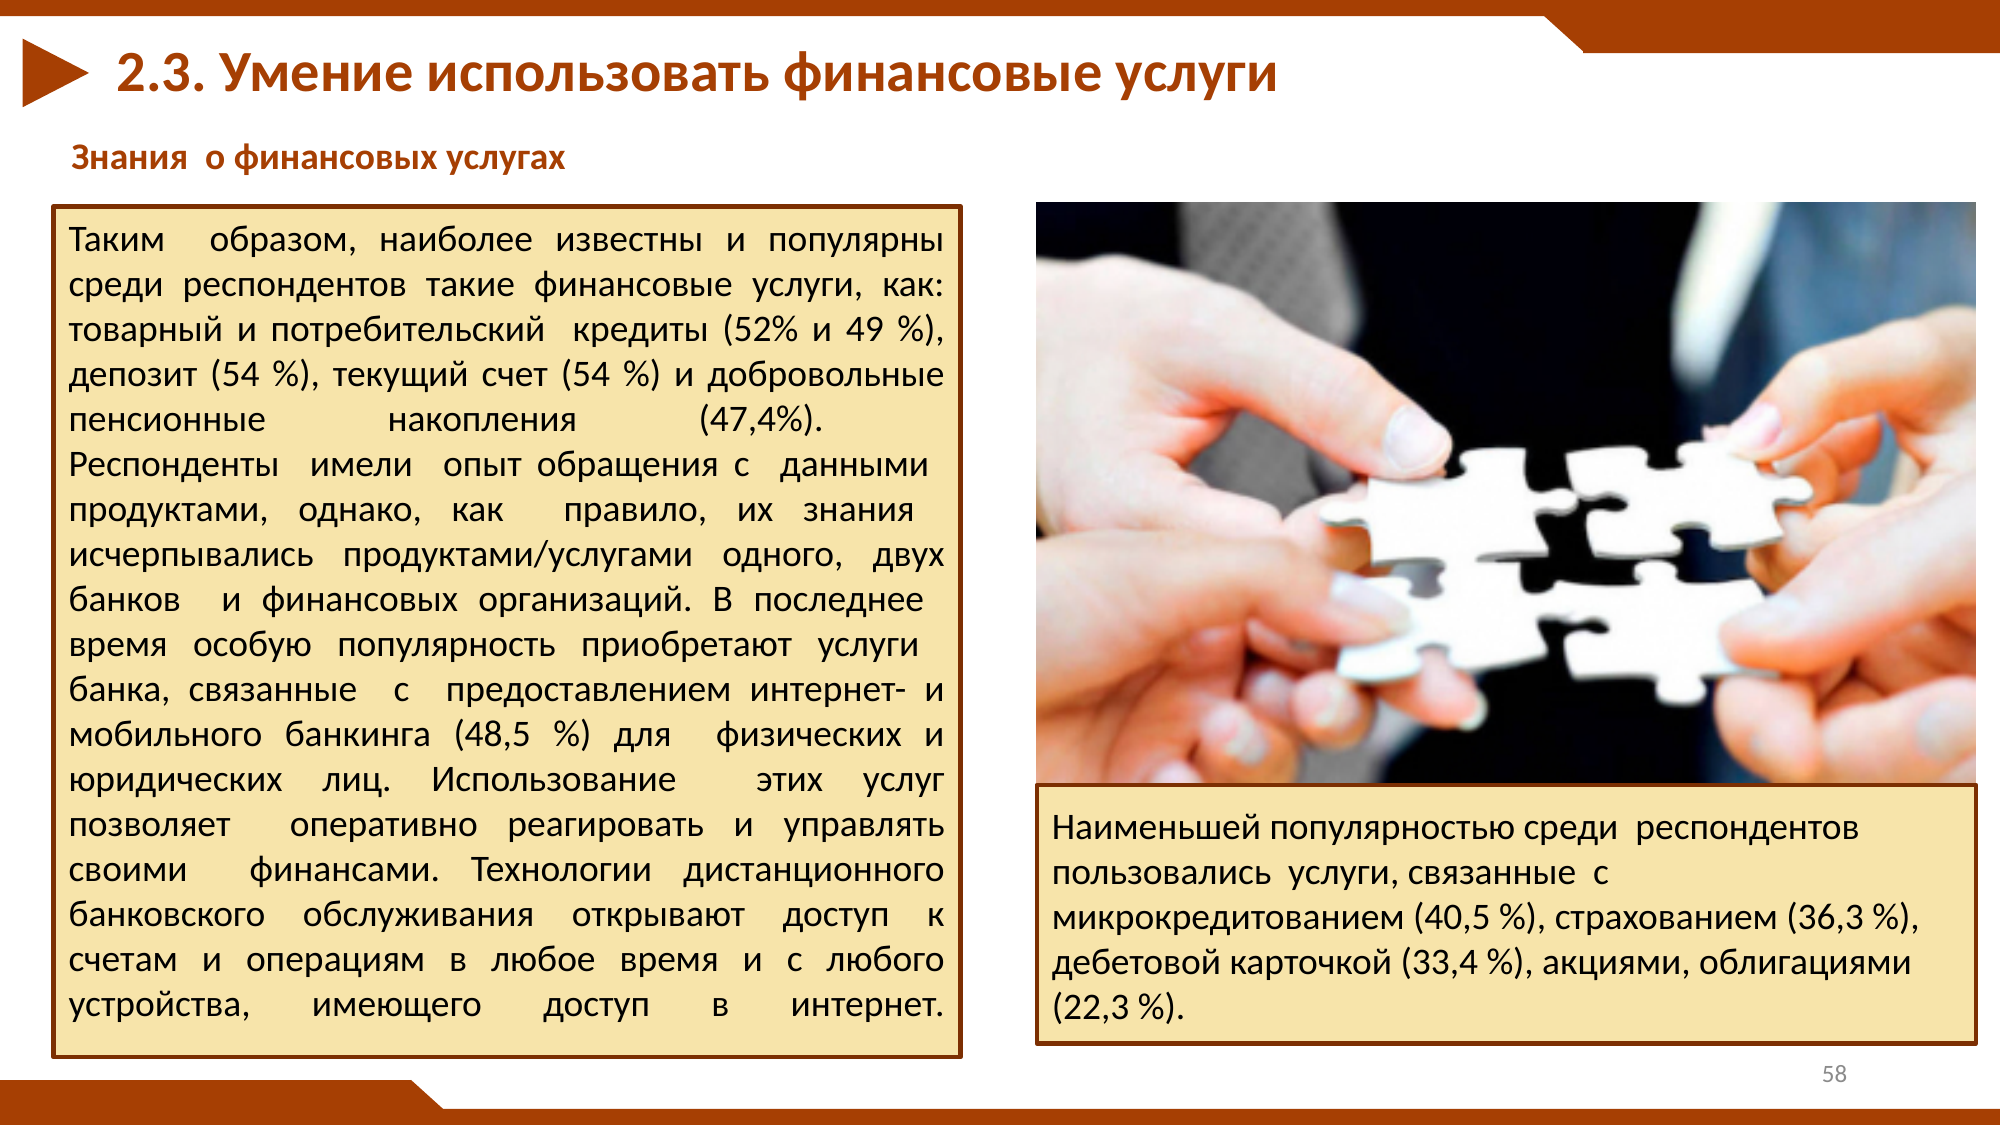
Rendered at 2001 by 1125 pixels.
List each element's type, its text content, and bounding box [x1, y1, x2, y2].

text_box Наименьшей популярностью среди респондентов пользовались услуги, связанные с микрокредитованием (40,5 %), страхованием (36,3 %), дебетовой карточкой (33,4 %), акциями, облигациями (22,3 %). [1036, 802, 1976, 1044]
text_box 2.3. Умение использовать финансовые услуги [101, 17, 1728, 129]
title Таким образом, наиболее известны и популярны среди респондентов такие финансовые услуги, как: товарный и потребительский кредиты (52% и 49 %), депозит (54 %), текущий счет (54 %) и добровольные пенсионные накопления (47,4%). Респонденты имели опыт обращения с данными продуктами, однако, как правило, их знания исчерпывались продуктами/услугами одного, двух банков и финансовых организаций. В последнее время особую популярность приобретают услуги банка, связанные с предоставлением интернет- и мобильного банкинга (48,5 %) для физических и юридических лиц. Использование этих услуг позволяет оперативно реагировать и управлять своими финансами. Технологии дистанционного банковского обслуживания открывают доступ к счетам и операциям в любое время и с любого устройства, имеющего доступ в интернет. [53, 206, 961, 1058]
text_box Знания о финансовых услугах [56, 124, 581, 185]
picture [1036, 202, 1976, 802]
text_box [21, 36, 92, 109]
slide_number 58 [1412, 1044, 1863, 1103]
